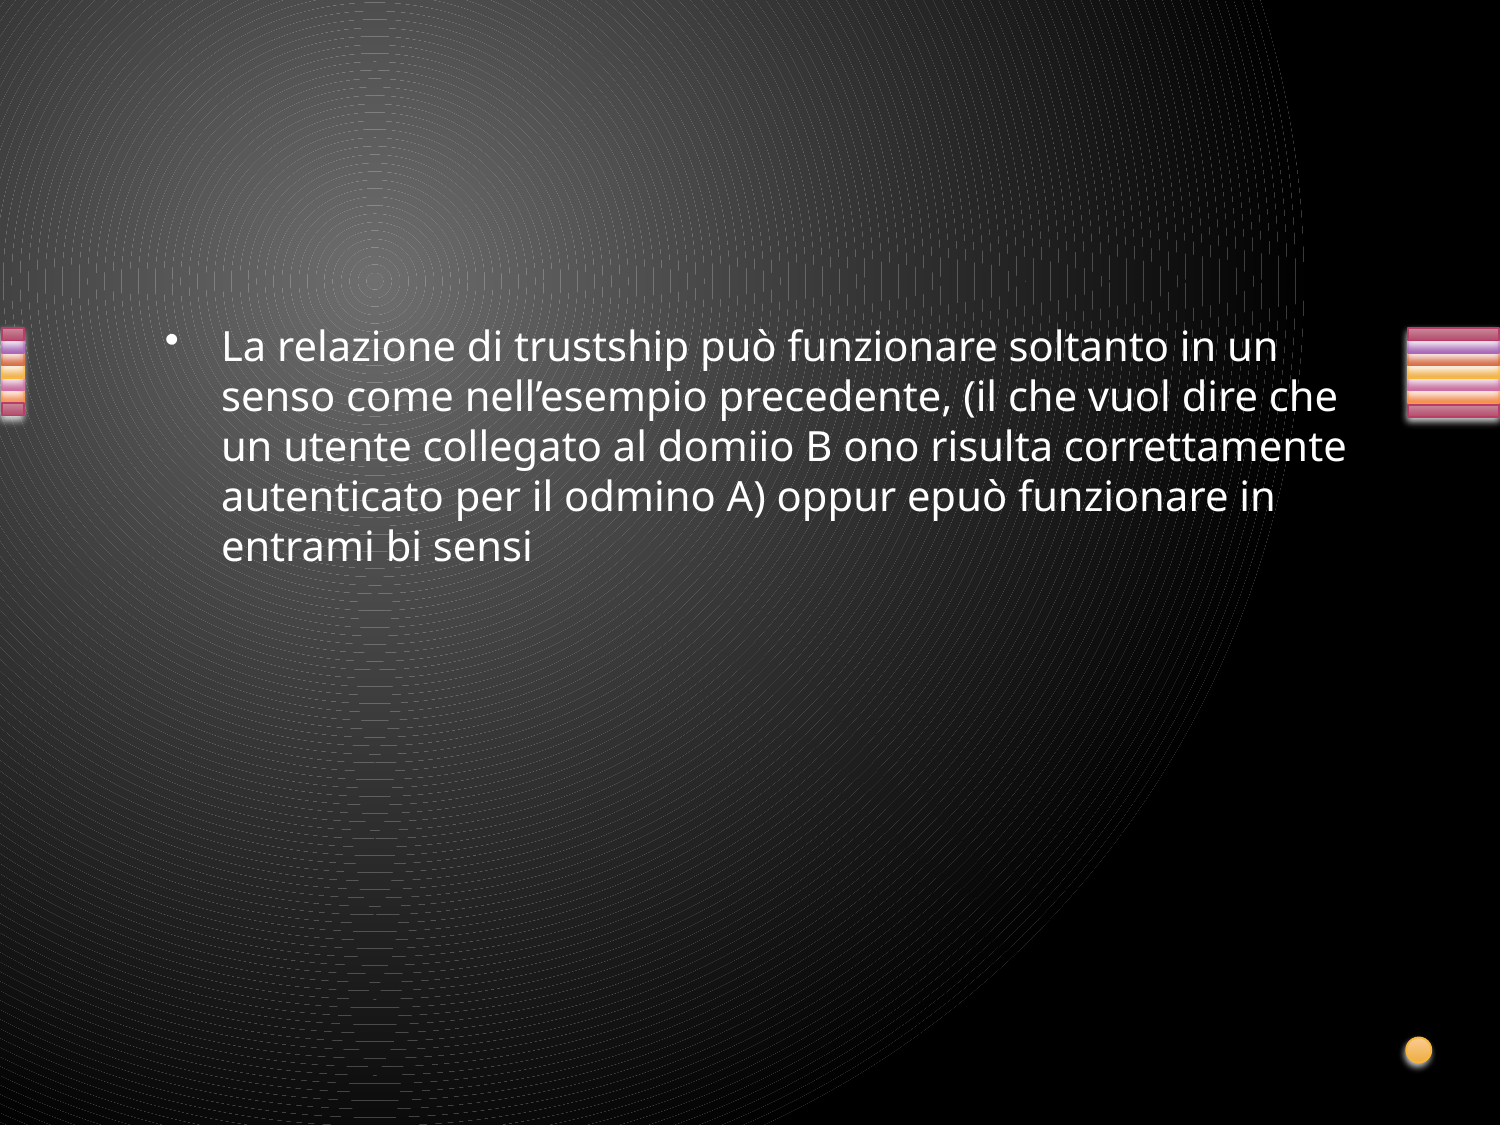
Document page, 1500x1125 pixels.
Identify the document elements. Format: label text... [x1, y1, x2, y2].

list La relazione di trustship può funzionare soltanto in un senso come nell’esempio precedente, (il che vuol dire che un utente collegato al domiio B ono risulta correttamente autenticato per il odmino A) oppur epuò funzionare in entrami bi sensi [150, 312, 1375, 1005]
